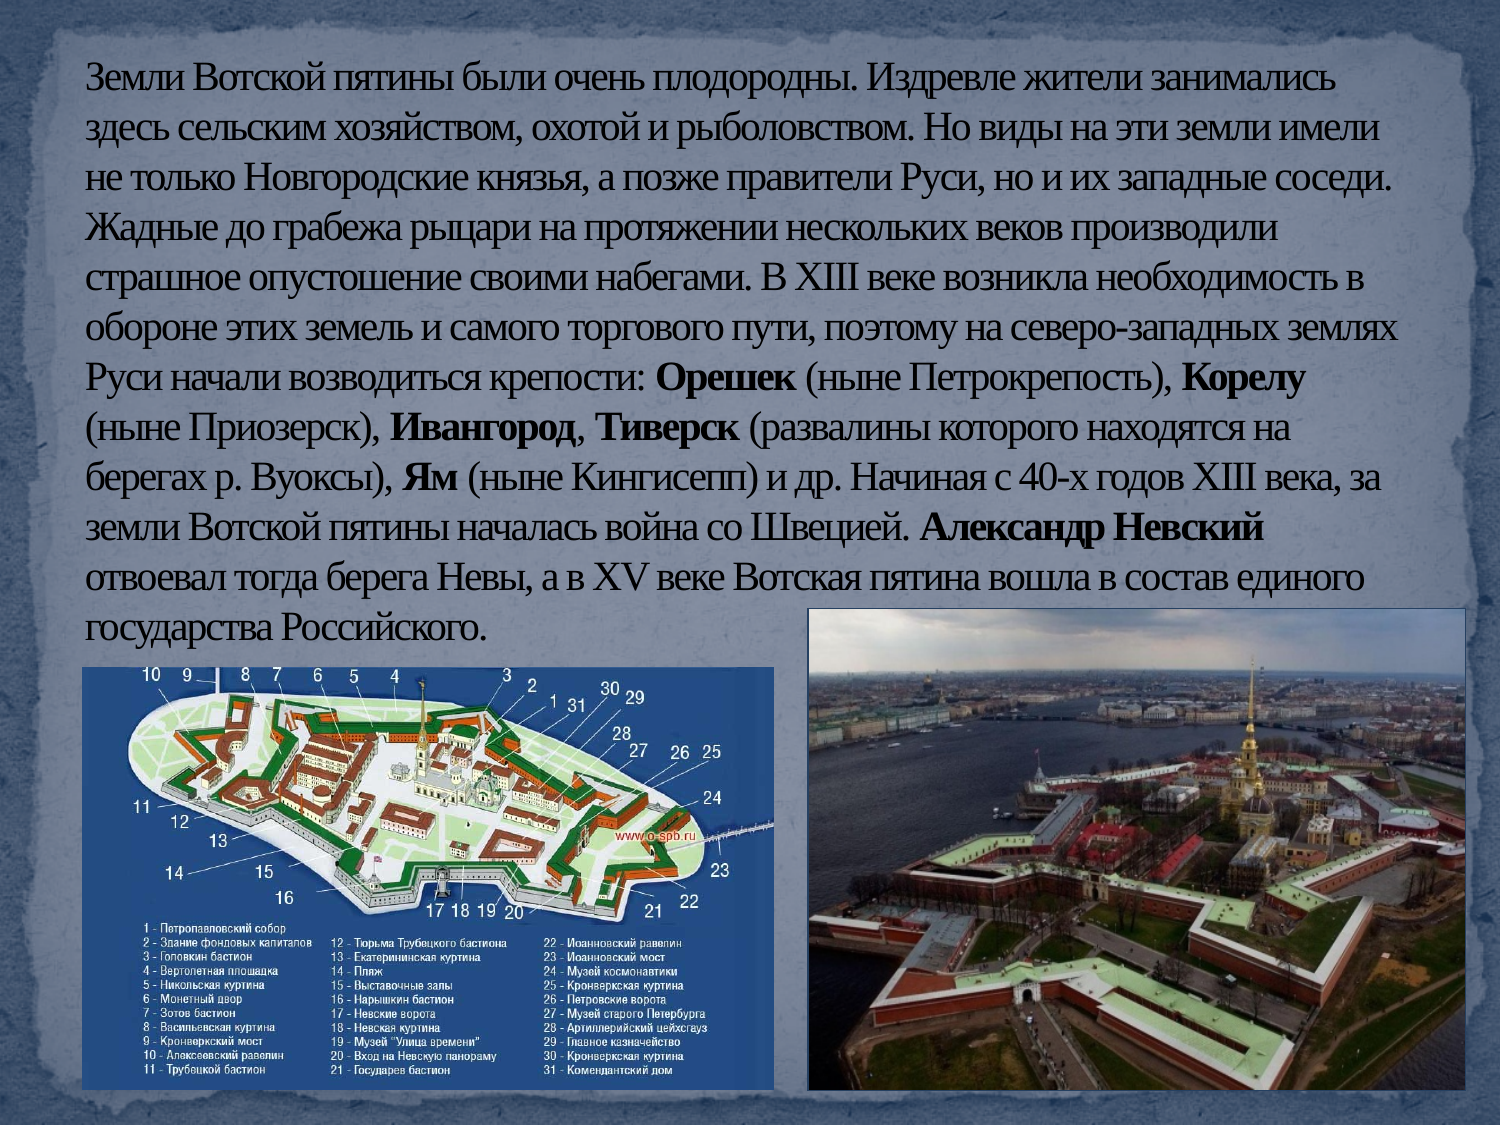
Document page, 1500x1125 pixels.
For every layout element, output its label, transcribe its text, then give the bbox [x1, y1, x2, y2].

picture [809, 609, 1465, 1090]
picture [82, 667, 774, 1090]
title Земли Вотской пятины были очень плодородны. Издревле жители занимались здесь сельским хозяйством, охотой и рыболовством. Но виды на эти земли имели не только Новгородские князья, а позже правители Руси, но и их западные соседи. Жадные до грабежа рыцари на протяжении нескольких веков производили страшное опустошение своими набегами. В XIII веке возникла необходимость в обороне этих земель и самого торгового пути, поэтому на северо-западных землях Руси начали возводиться крепости: Орешек (ныне Петрокрепость), Корелу (ныне Приозерск), Ивангород, Тиверск (развалины которого находятся на берегах р. Вуоксы), Ям (ныне Кингисепп) и др. Начиная с 40-х годов XIII века, за земли Вотской пятины началась война со Швецией. Александр Невский отвоевал тогда берега Невы, а в XV веке Вотская пятина вошла в состав единого государства Российского. [70, 46, 1421, 657]
